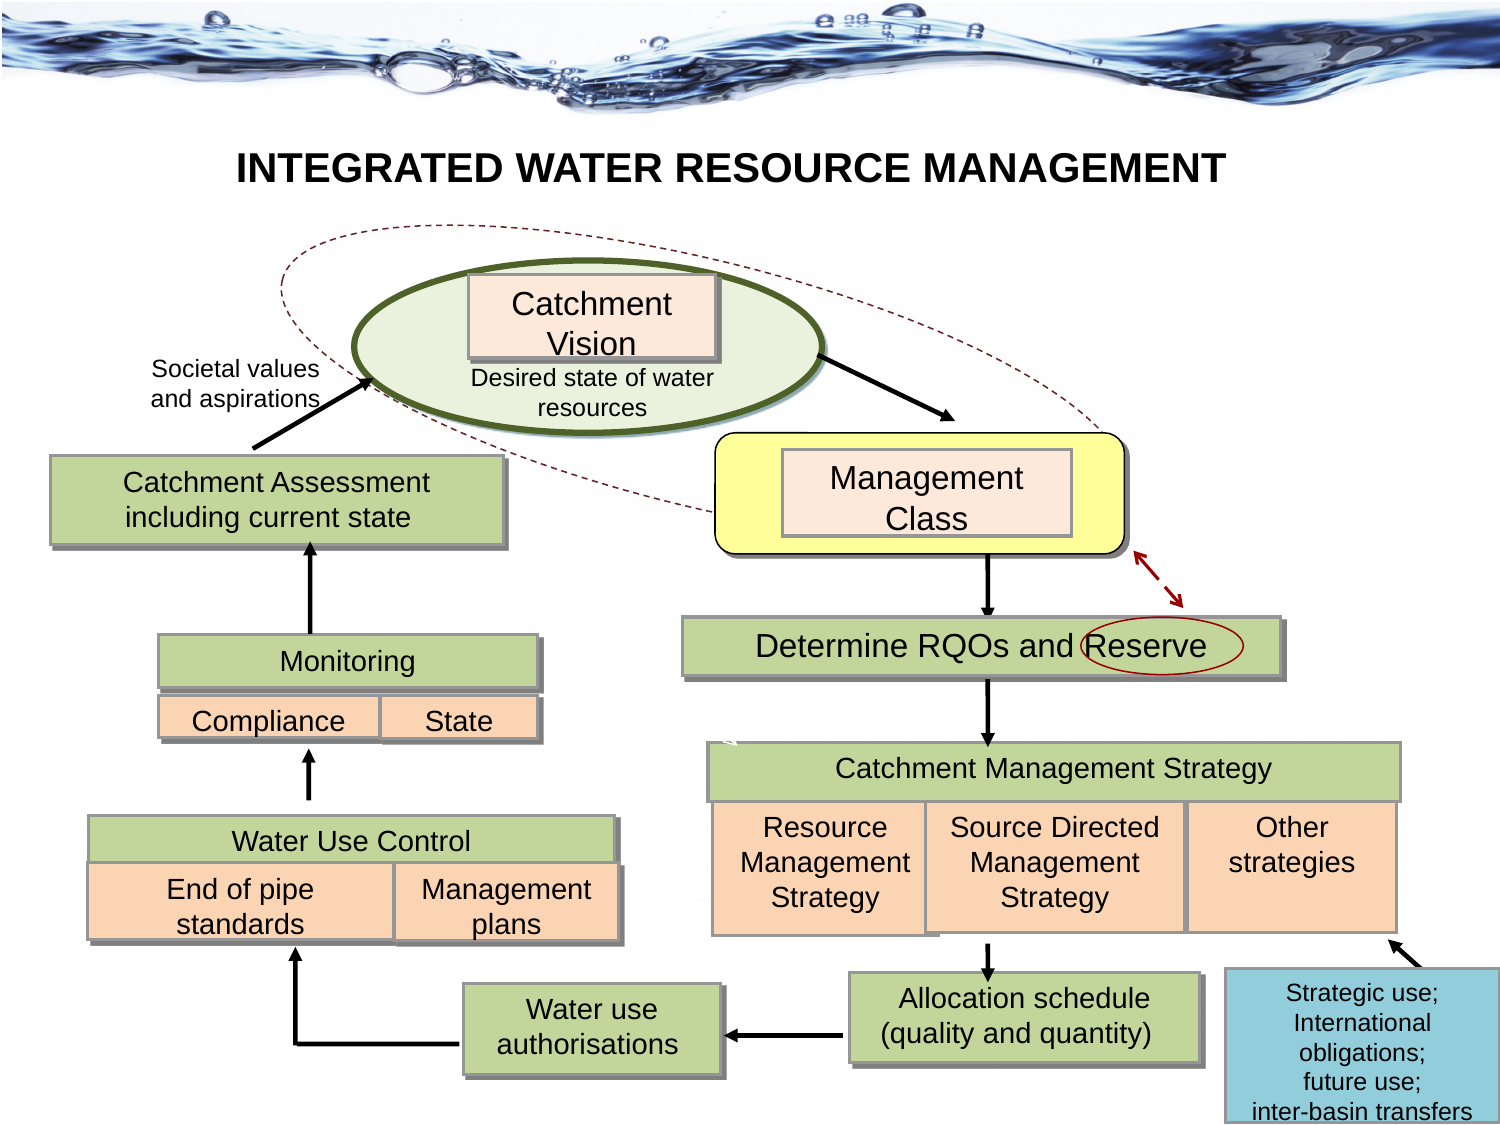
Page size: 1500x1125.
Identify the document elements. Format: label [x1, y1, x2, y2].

text_box [0, 0, 1500, 1125]
